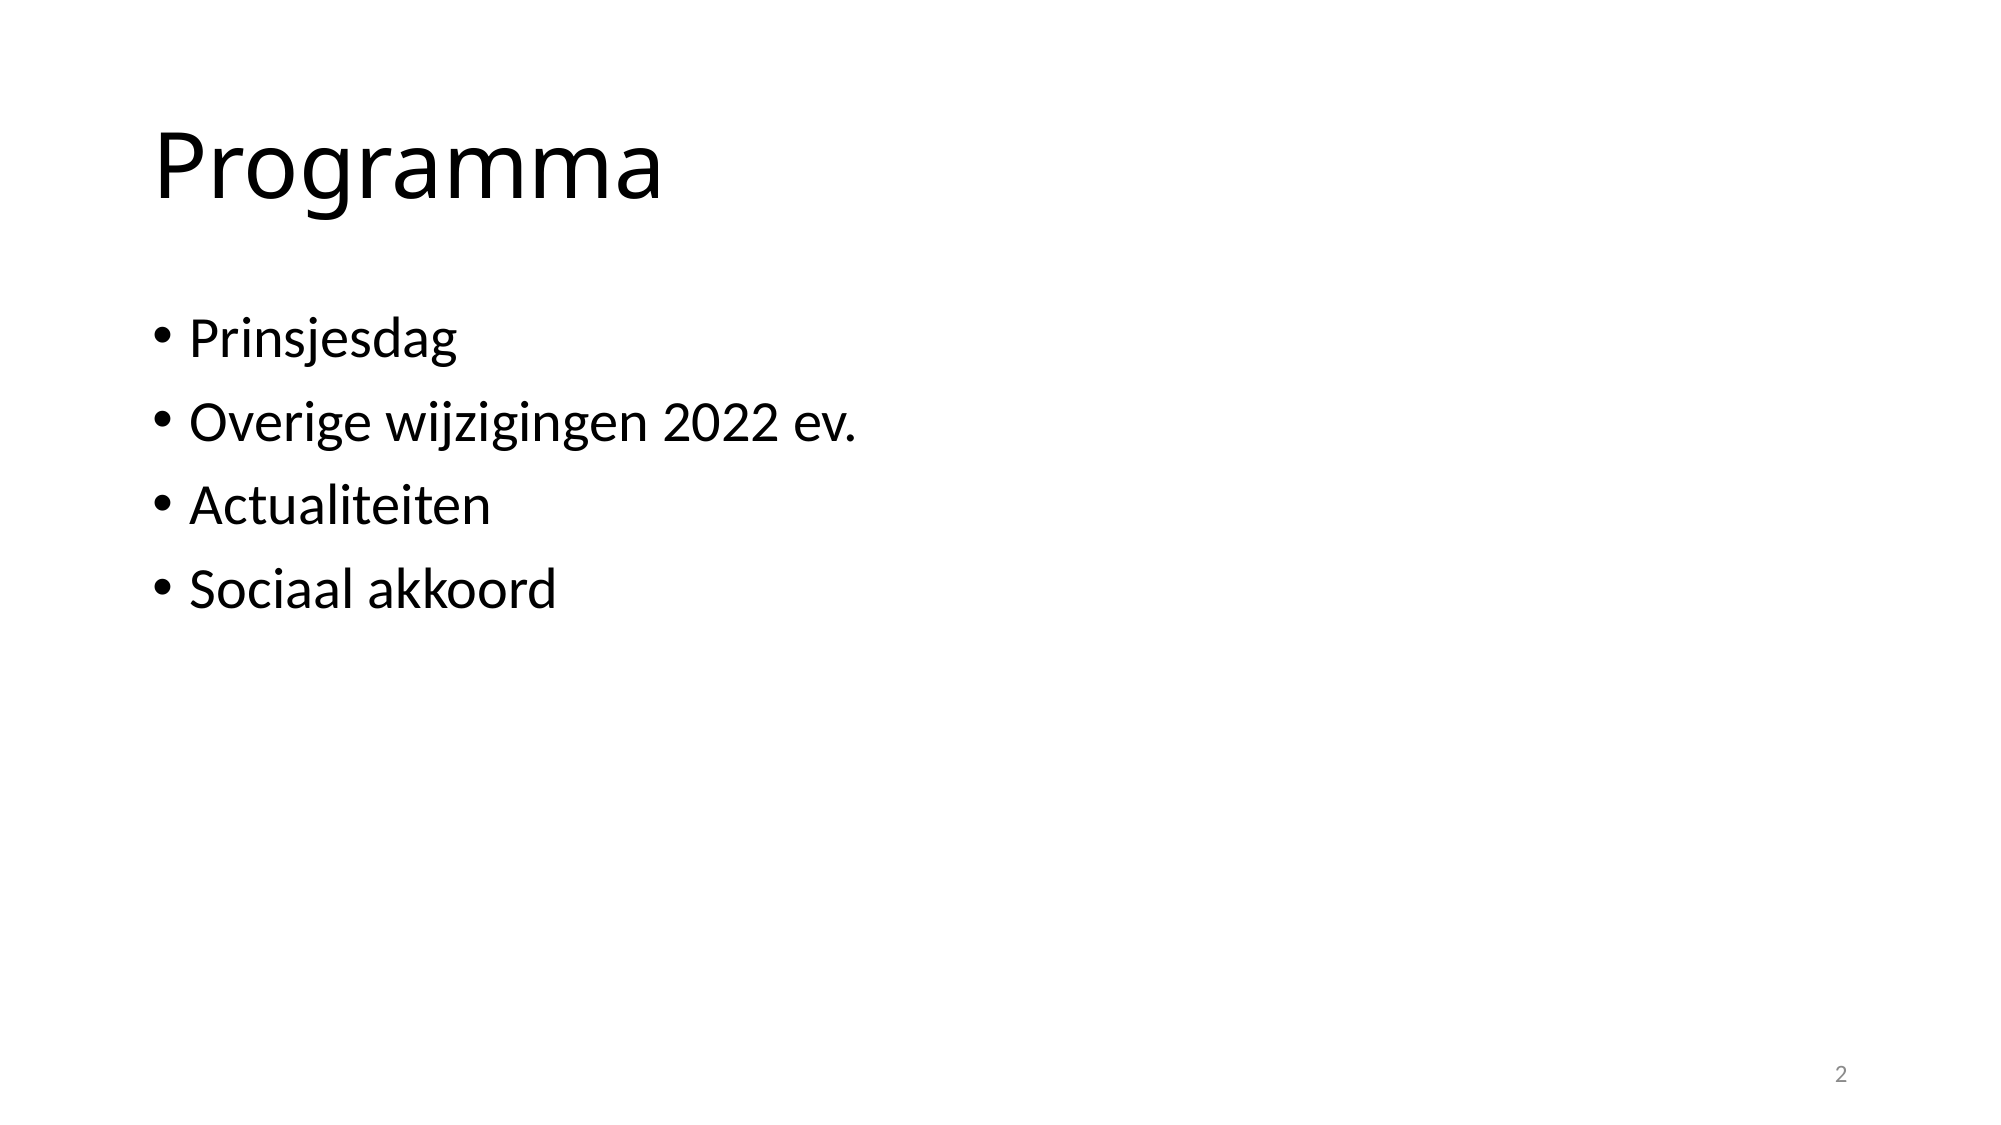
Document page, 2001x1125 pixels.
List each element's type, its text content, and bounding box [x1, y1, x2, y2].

list Prinsjesdag Overige wijzigingen 2022 ev. Actualiteiten Sociaal akkoord [137, 299, 1863, 1014]
slide_number 2 [1412, 1042, 1863, 1103]
title Programma [137, 59, 1863, 278]
